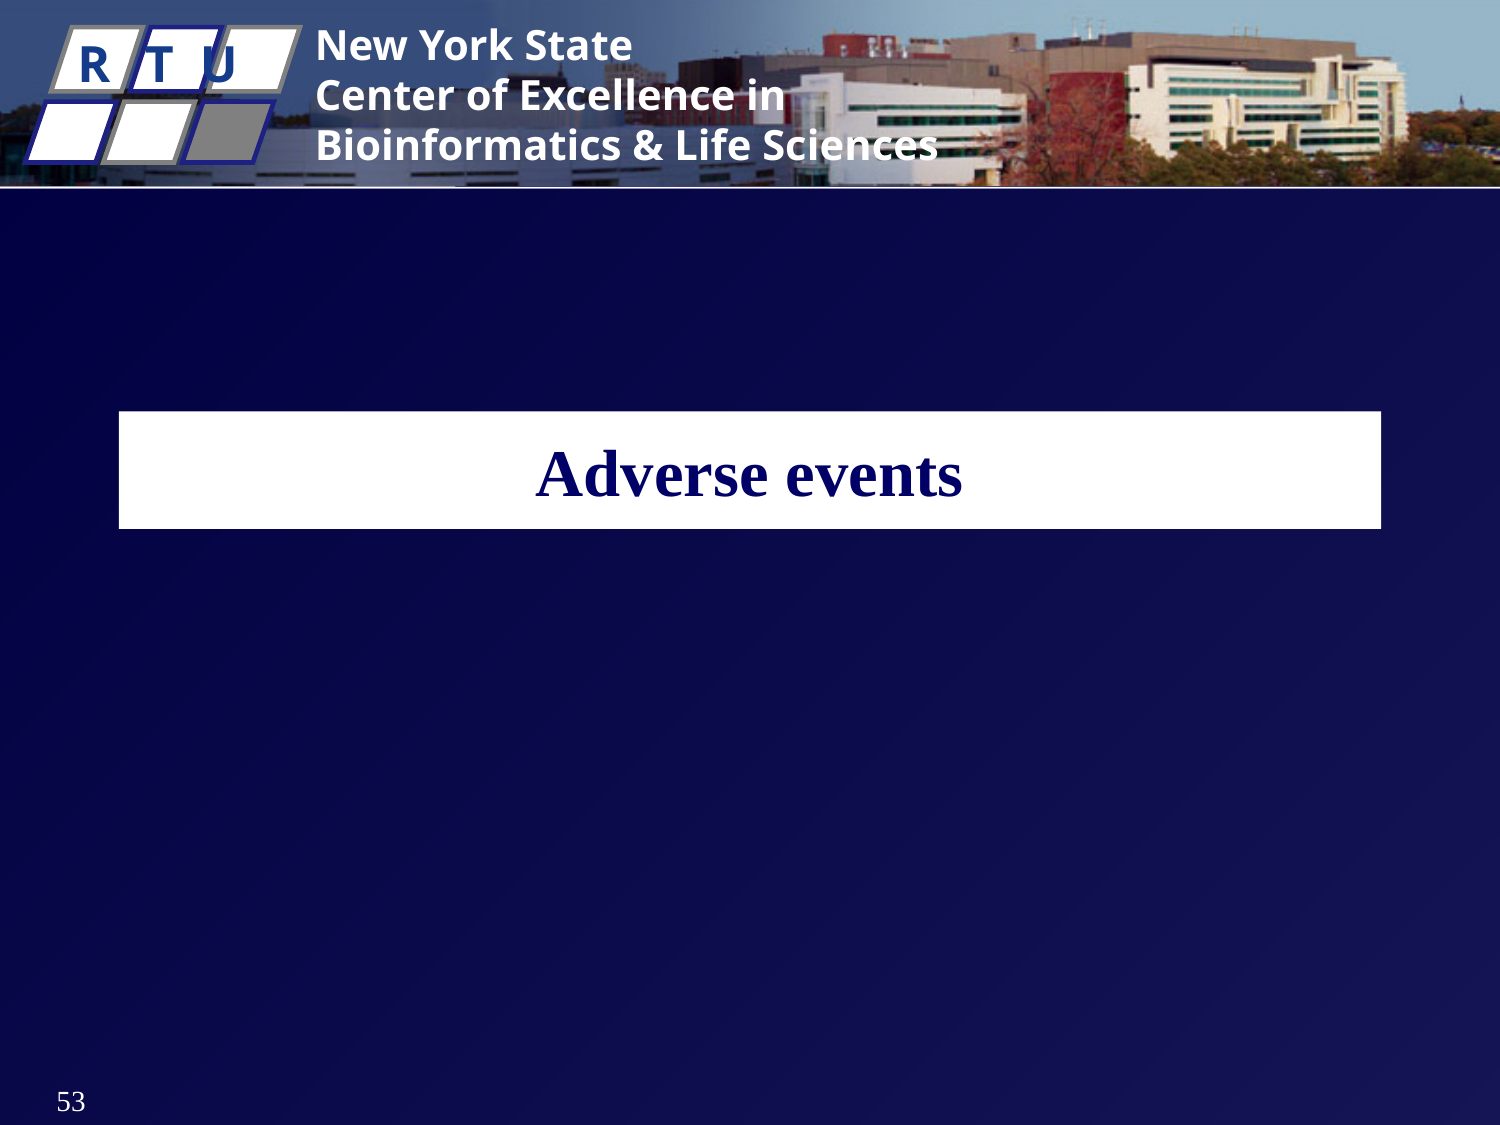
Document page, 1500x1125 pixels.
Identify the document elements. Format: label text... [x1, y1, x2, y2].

slide_number 53 [0, 1074, 102, 1125]
picture [0, 0, 1500, 186]
title Adverse events [118, 411, 1382, 530]
